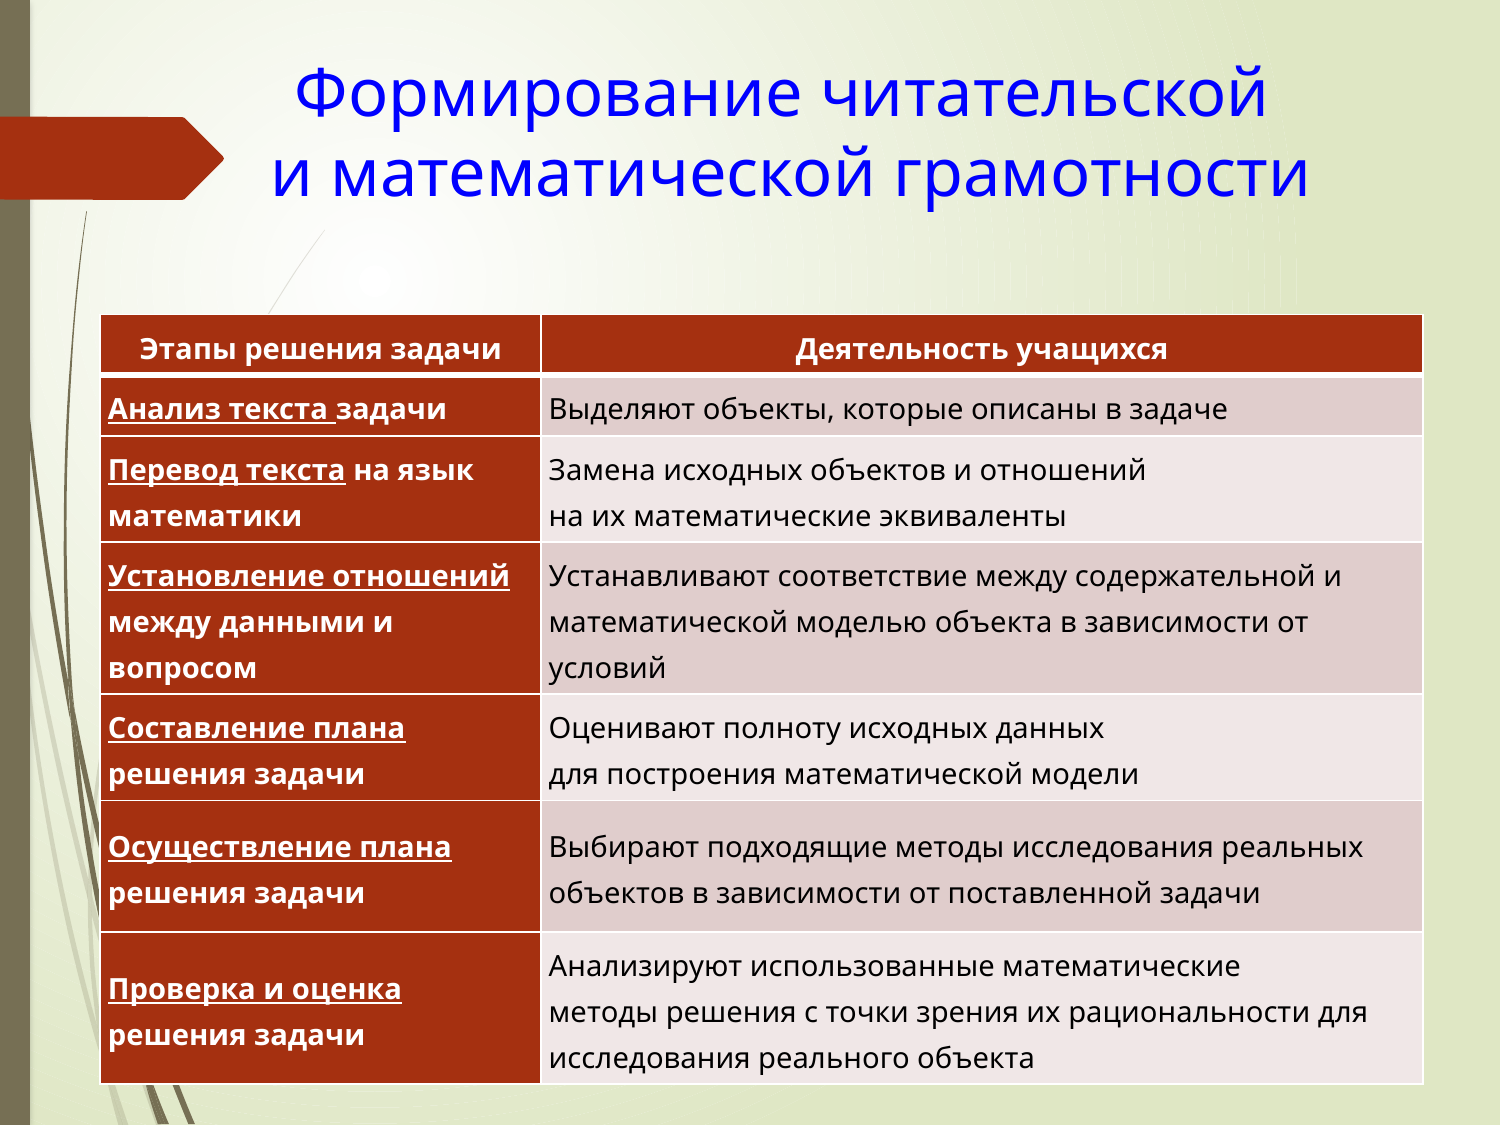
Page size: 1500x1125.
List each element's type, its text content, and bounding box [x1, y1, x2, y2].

table_header Этапы решения задачи [101, 315, 540, 372]
table_cell Установление отношений между данными и вопросом [101, 543, 540, 693]
table_cell Проверка и оценка решения задачи [101, 933, 540, 1083]
table_cell Выбирают подходящие методы исследования реальных объектов в зависимости от поставленной задачи [542, 801, 1422, 931]
table_cell Анализ текста задачи [101, 378, 540, 435]
title Формирование читательской и математической грамотности [194, 42, 1388, 232]
table_header Деятельность учащихся [542, 315, 1422, 372]
table_cell Замена исходных объектов и отношений на их математические эквиваленты [542, 437, 1422, 541]
table_cell Выделяют объекты, которые описаны в задаче [542, 378, 1422, 435]
table_cell Перевод текста на язык математики [101, 437, 540, 541]
table_cell Составление плана решения задачи [101, 695, 540, 800]
table_cell Оценивают полноту исходных данных для построения математической модели [542, 695, 1422, 800]
table_cell Осуществление плана решения задачи [101, 801, 540, 931]
table_cell Анализируют использованные математические методы решения с точки зрения их рациональности для исследования реального объекта [542, 933, 1422, 1083]
table_cell Устанавливают соответствие между содержательной и математической моделью объекта в зависимости от условий [542, 543, 1422, 693]
